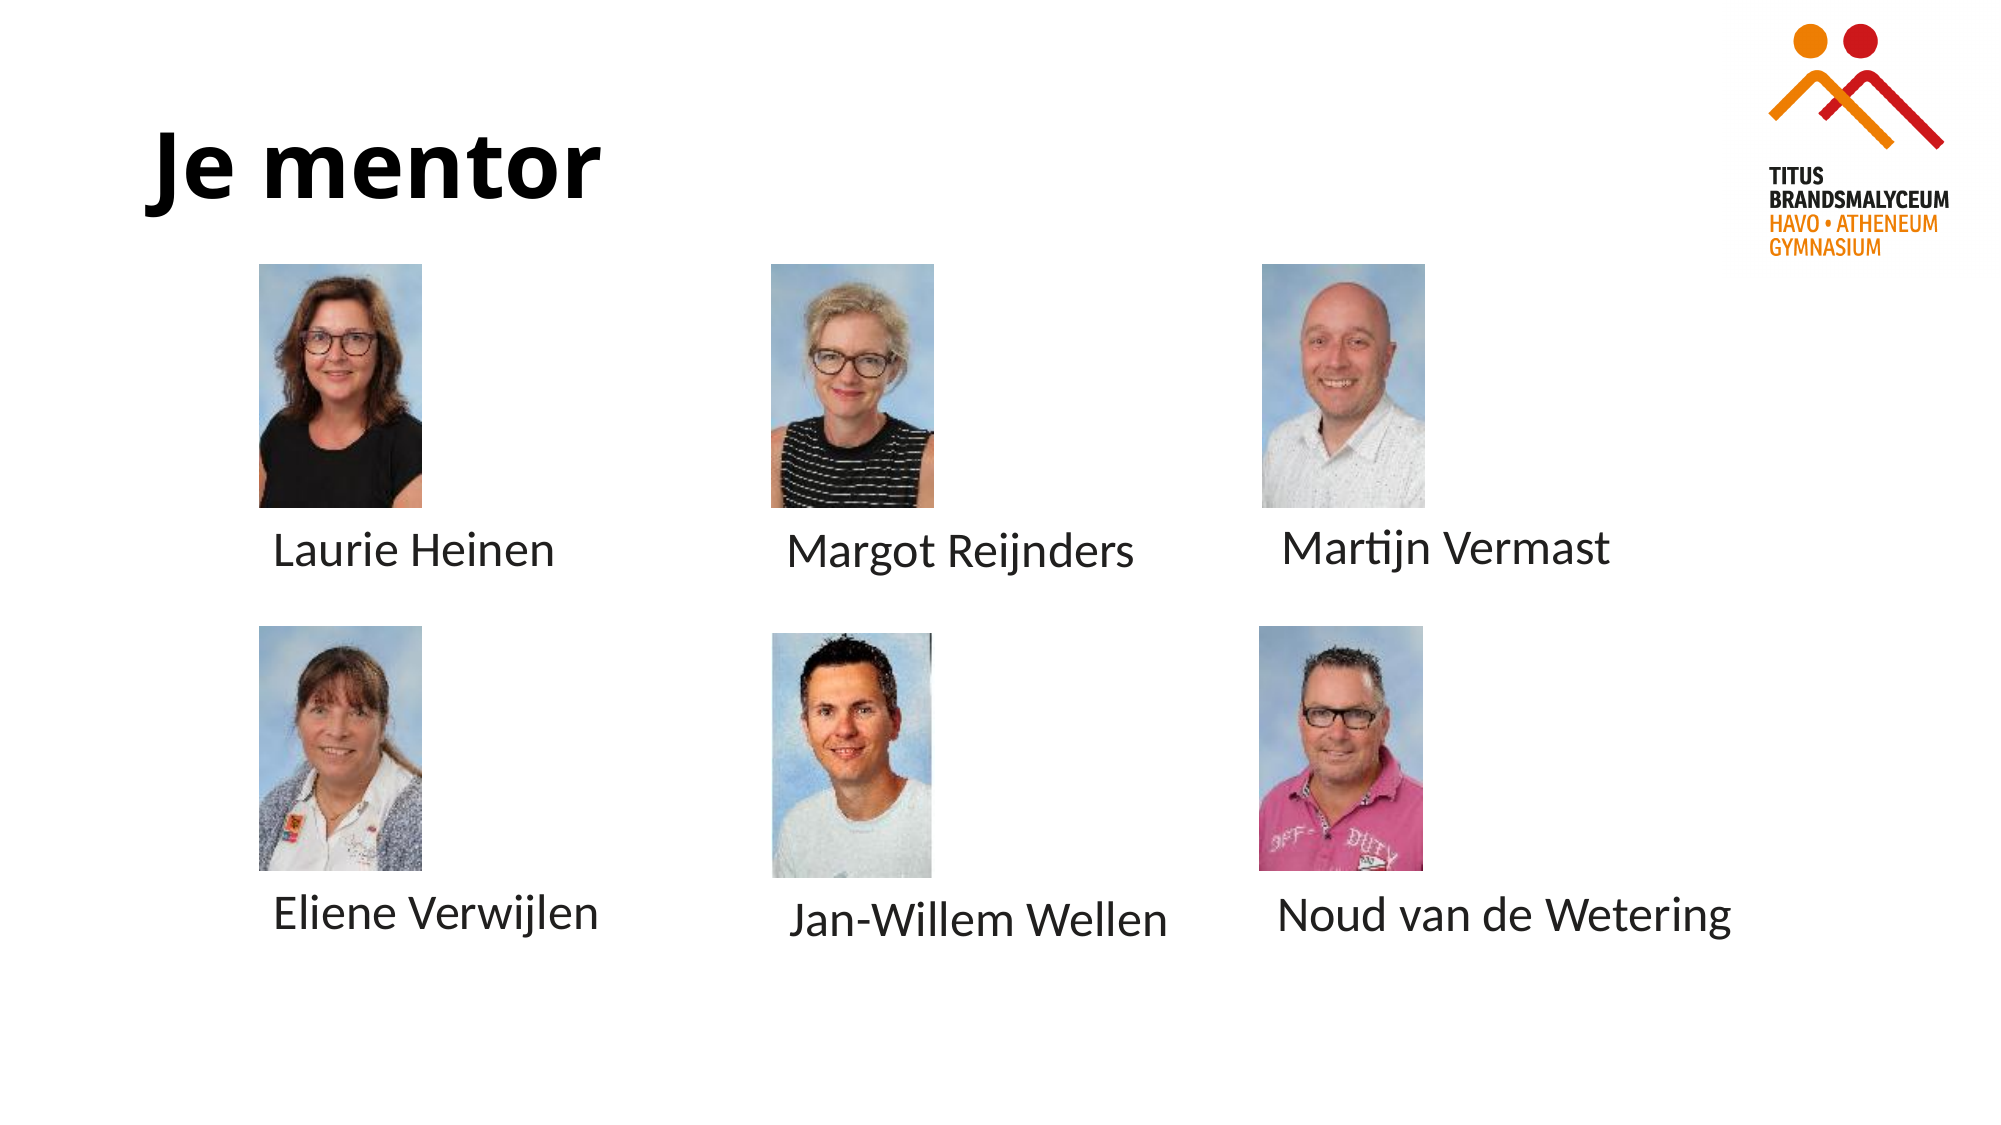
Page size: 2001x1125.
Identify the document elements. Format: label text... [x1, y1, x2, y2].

picture [1262, 264, 1425, 508]
text_box Laurie Heinen [258, 508, 709, 584]
picture [259, 626, 422, 871]
text_box Jan-Willem Wellen [774, 878, 1225, 954]
text_box Martijn Vermast [1266, 506, 1717, 582]
text_box Noud van de Wetering [1262, 873, 1836, 949]
picture [1722, 0, 2000, 278]
text_box Margot Reijnders [771, 509, 1222, 585]
title Je mentor [137, 59, 1722, 278]
picture [1259, 626, 1423, 871]
picture [771, 633, 935, 878]
picture [259, 264, 422, 508]
text_box Eliene Verwijlen ​ [258, 871, 709, 947]
picture [771, 264, 934, 508]
